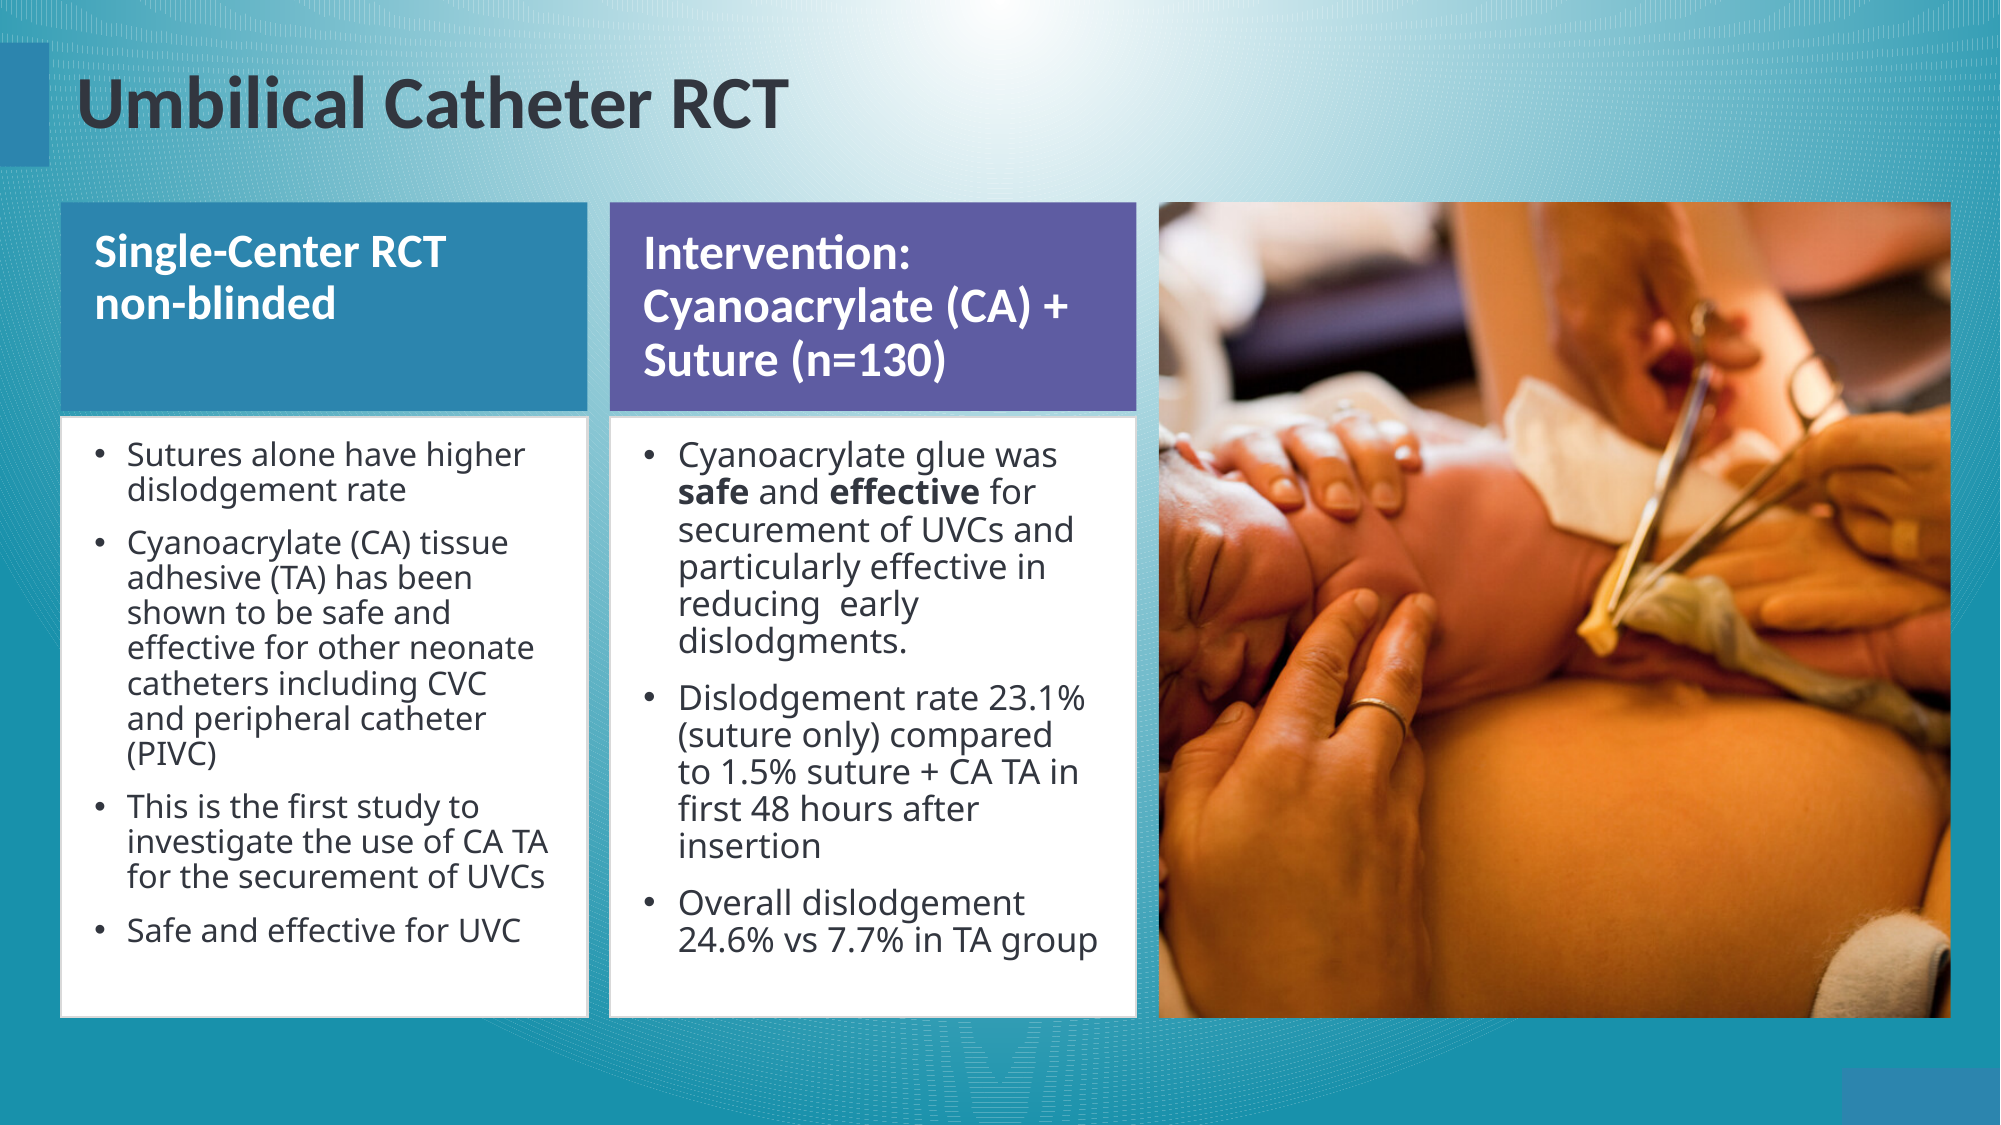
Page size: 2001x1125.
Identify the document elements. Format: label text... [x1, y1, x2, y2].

picture [1158, 202, 1951, 1018]
list Cyanoacrylate glue was safe and effective for securement of UVCs and particularly effective in reducing early dislodgments. Dislodgement rate 23.1% (suture only) compared to 1.5% suture + CA TA in first 48 hours after insertion Overall dislodgement 24.6% vs 7.7% in TA group [628, 430, 1118, 997]
list Single-Center RCT non-blinded [79, 218, 570, 395]
title Umbilical Catheter RCT [60, 42, 1951, 167]
list Sutures alone have higher dislodgement rate Cyanoacrylate (CA) tissue adhesive (TA) has been shown to be safe and effective for other neonate catheters including CVC and peripheral catheter (PIVC) This is the first study to investigate the use of CA TA for the securement of UVCs Safe and effective for UVC [79, 430, 570, 997]
list Intervention: Cyanoacrylate (CA) + Suture (n=130) [628, 218, 1118, 395]
